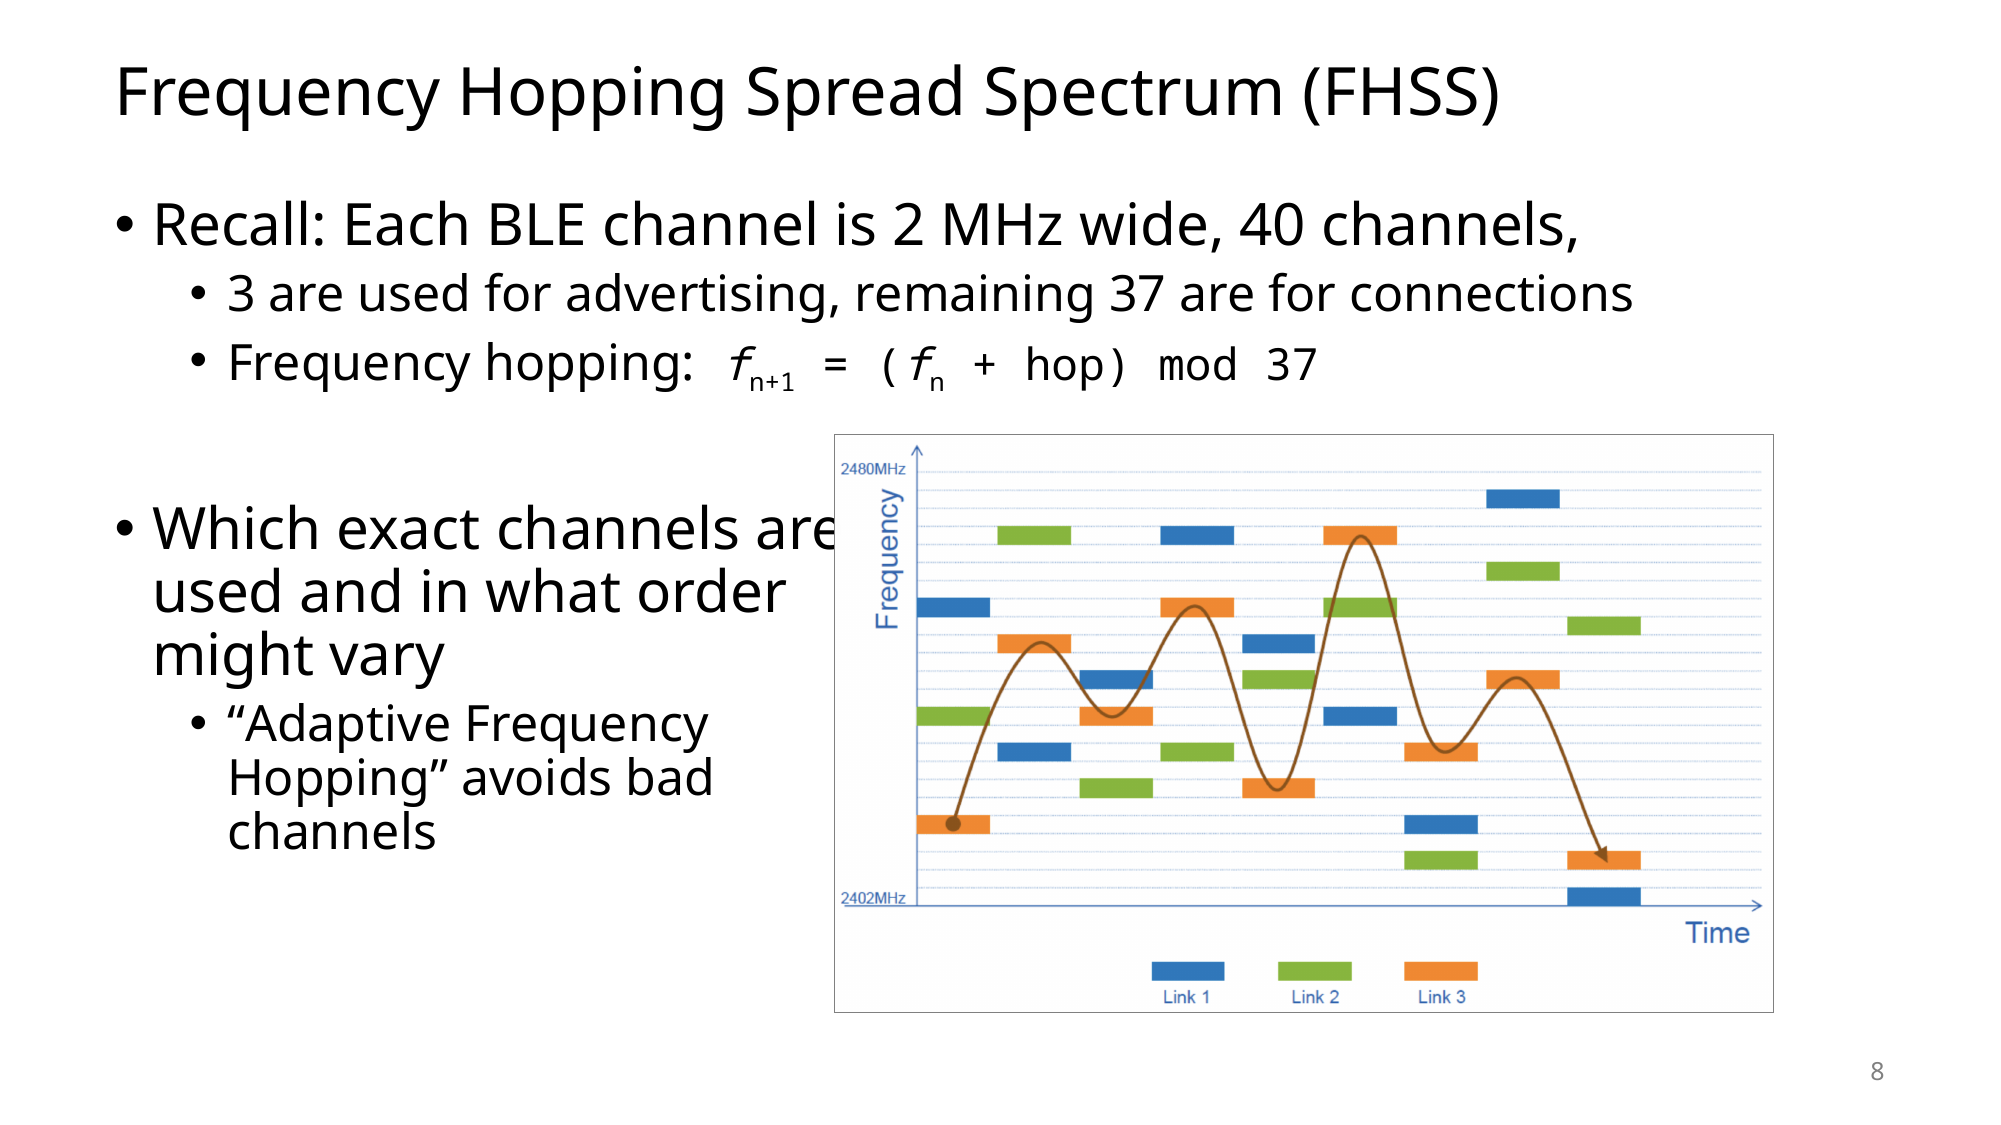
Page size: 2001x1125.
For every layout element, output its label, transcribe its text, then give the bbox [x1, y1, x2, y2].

title Frequency Hopping Spread Spectrum (FHSS) [99, 37, 1900, 150]
list Recall: Each BLE channel is 2 MHz wide, 40 channels, 3 are used for advertising, remaining 37 are for connections Frequency hopping: fn+1 = (fn + hop) mod 37 Which exact channels are used and in what order might vary “Adaptive Frequency Hopping” avoids bad channels [99, 187, 1900, 1013]
picture [834, 434, 1774, 1013]
slide_number 8 [1749, 1042, 1900, 1103]
